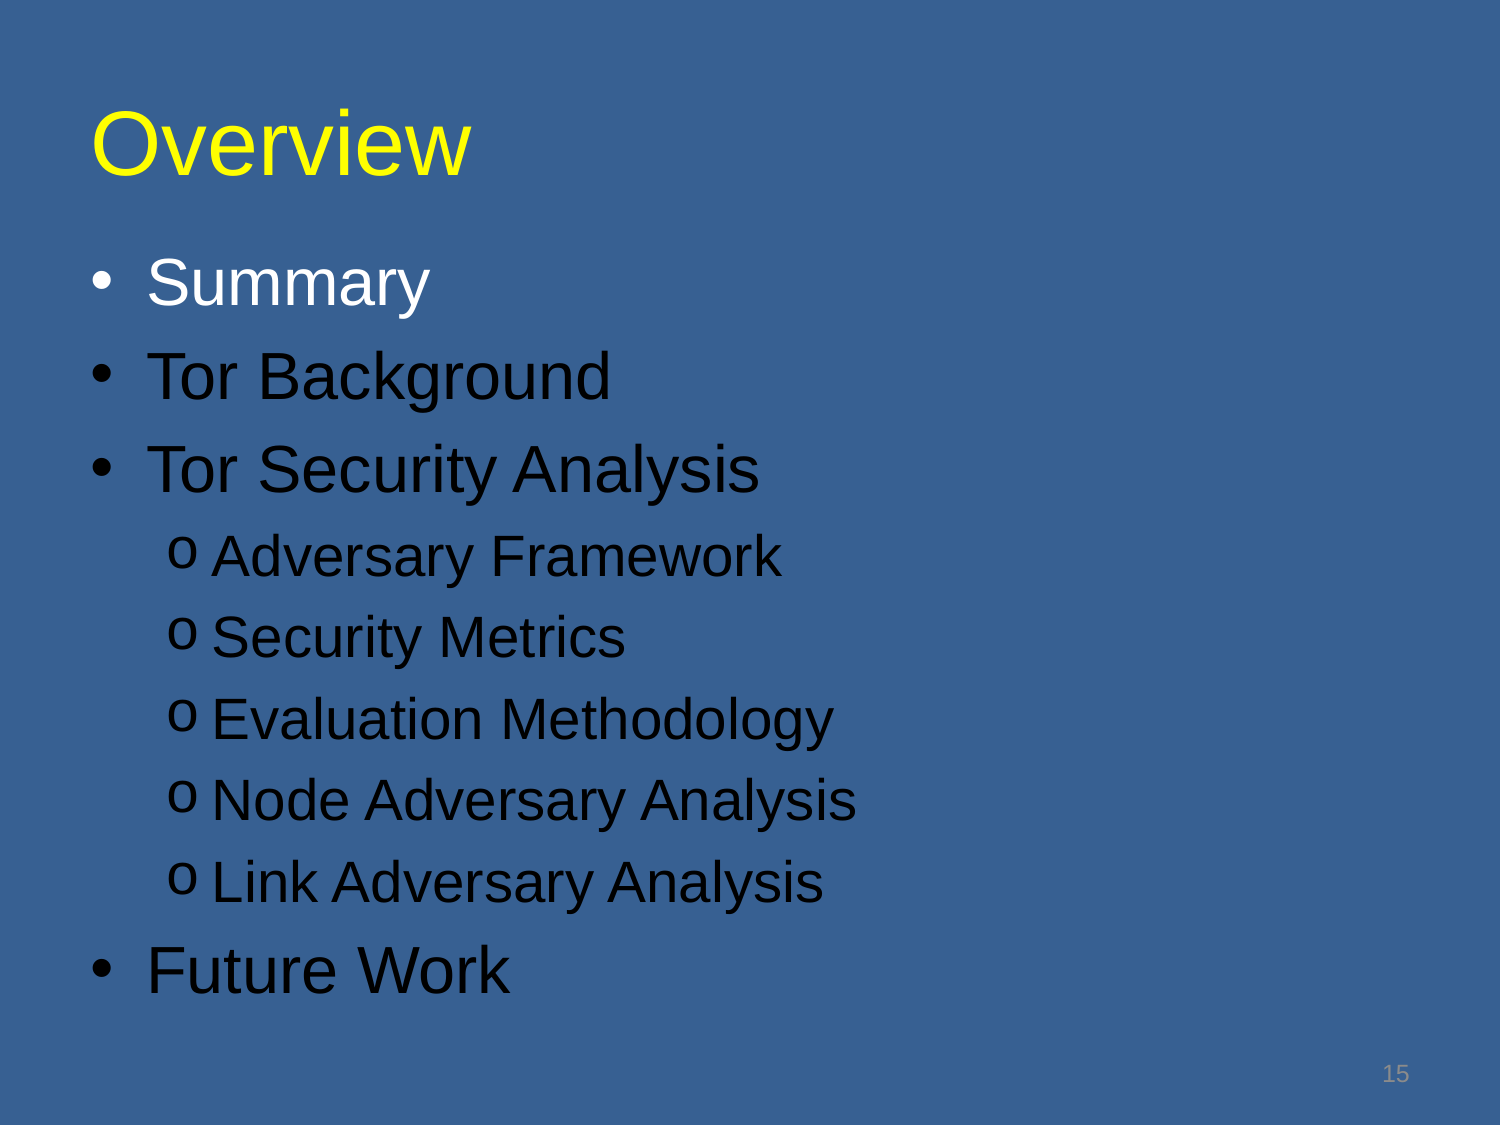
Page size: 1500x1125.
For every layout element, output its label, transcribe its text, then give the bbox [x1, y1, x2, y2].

list Summary Tor Background Tor Security Analysis Adversary Framework Security Metrics Evaluation Methodology Node Adversary Analysis Link Adversary Analysis Future Work [75, 231, 1425, 1125]
title Overview [75, 45, 1425, 231]
slide_number 15 [1074, 1042, 1425, 1103]
